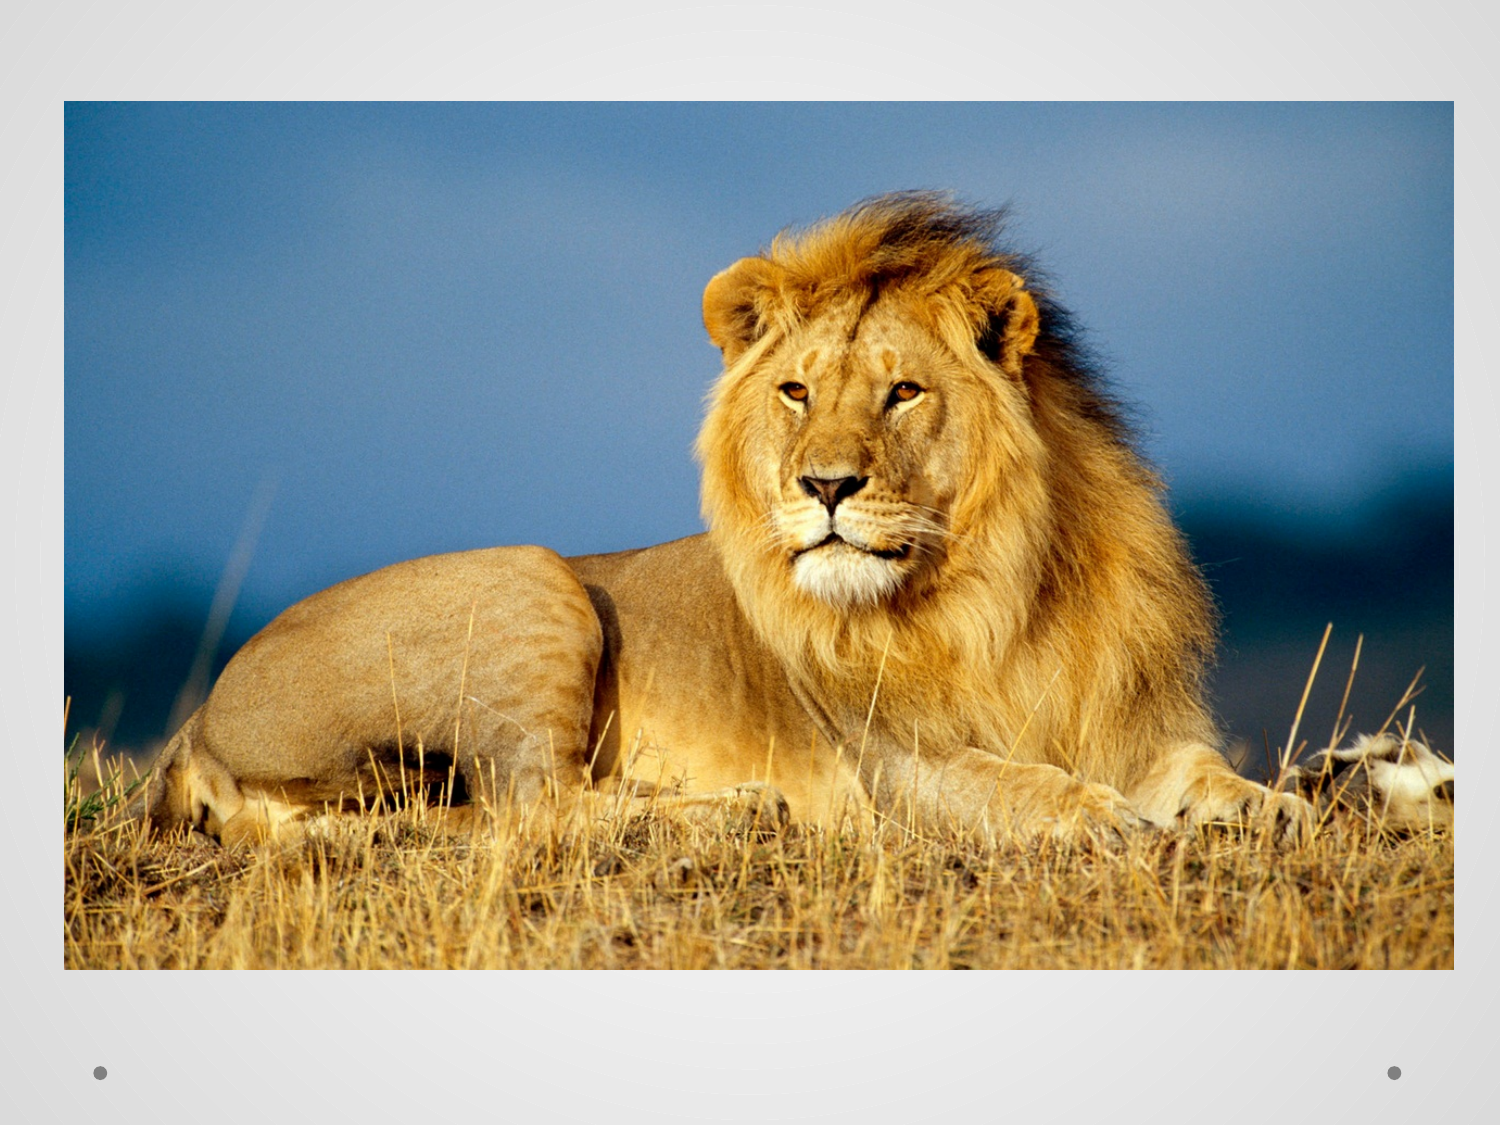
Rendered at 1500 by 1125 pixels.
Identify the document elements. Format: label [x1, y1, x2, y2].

list [64, 101, 1454, 970]
